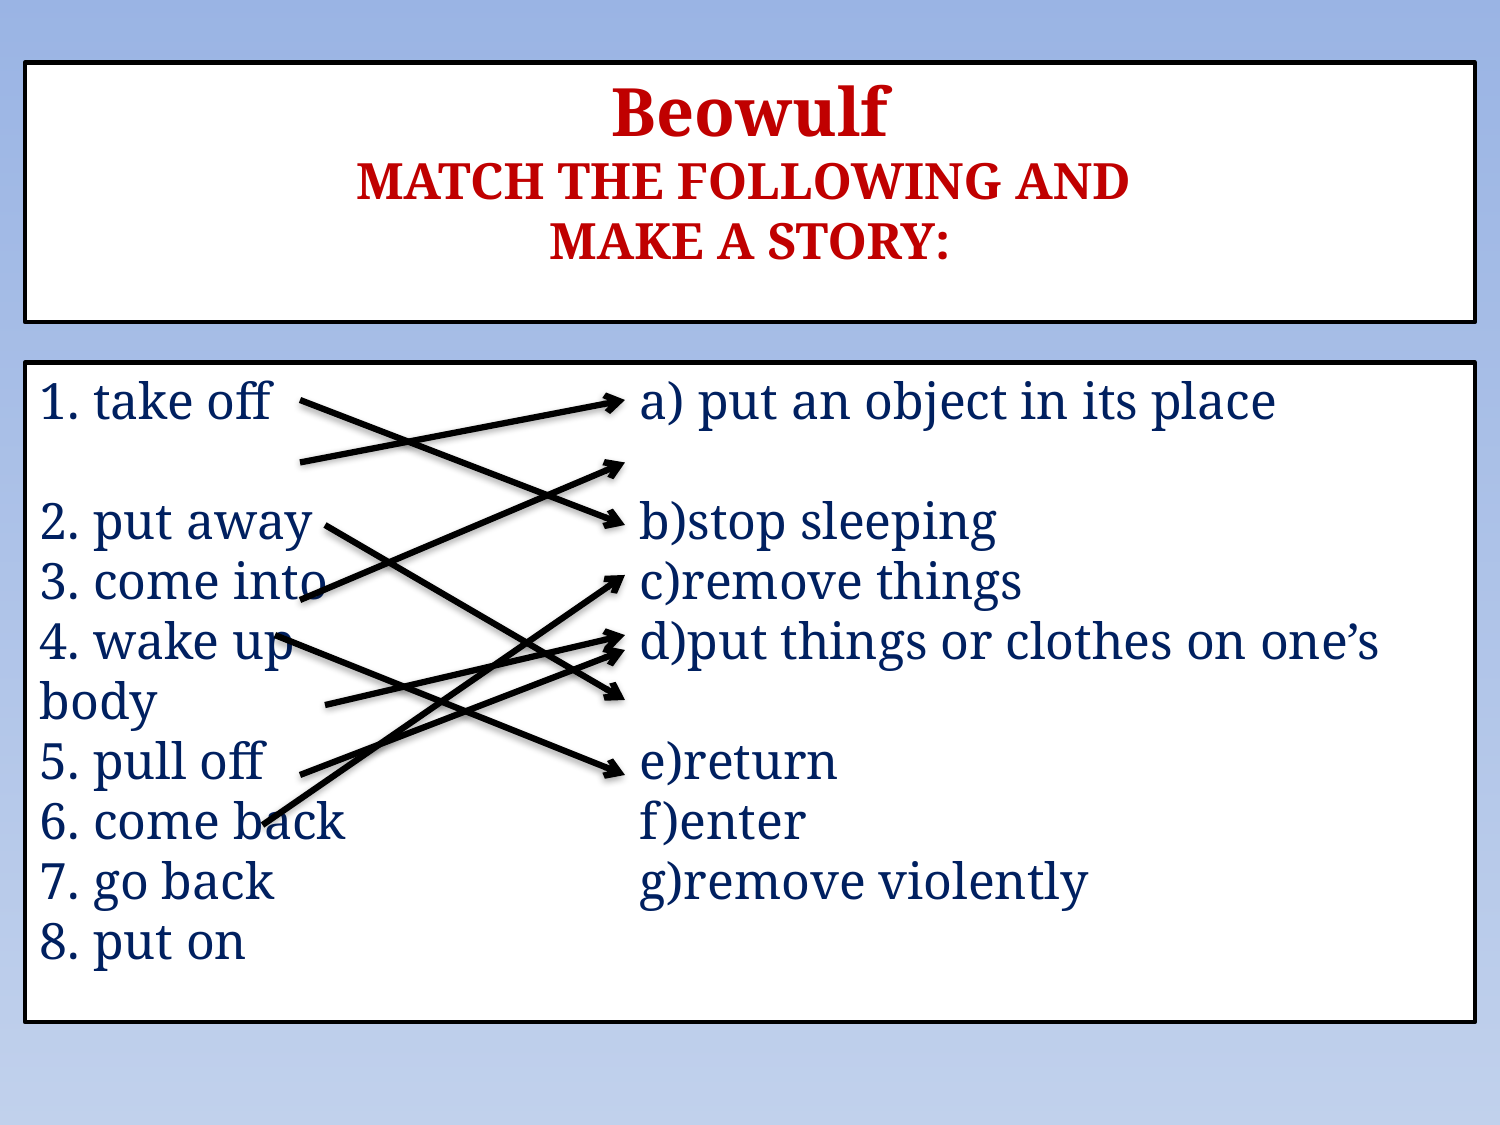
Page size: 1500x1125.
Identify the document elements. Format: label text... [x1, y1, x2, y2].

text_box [299, 399, 626, 462]
text_box 1. take off a) put an object in its place 2. put away b)stop sleeping 3. come into c)remove things 4. wake up d)put things or clothes on one’s body 5. pull off e)return 6. come back f)enter 7. go back g)remove violently 8. put on [23, 360, 1477, 1024]
text_box Beowulf MATCH THE FOLLOWING AND MAKE A STORY: [23, 60, 1477, 324]
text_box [299, 462, 626, 574]
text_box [262, 574, 626, 826]
